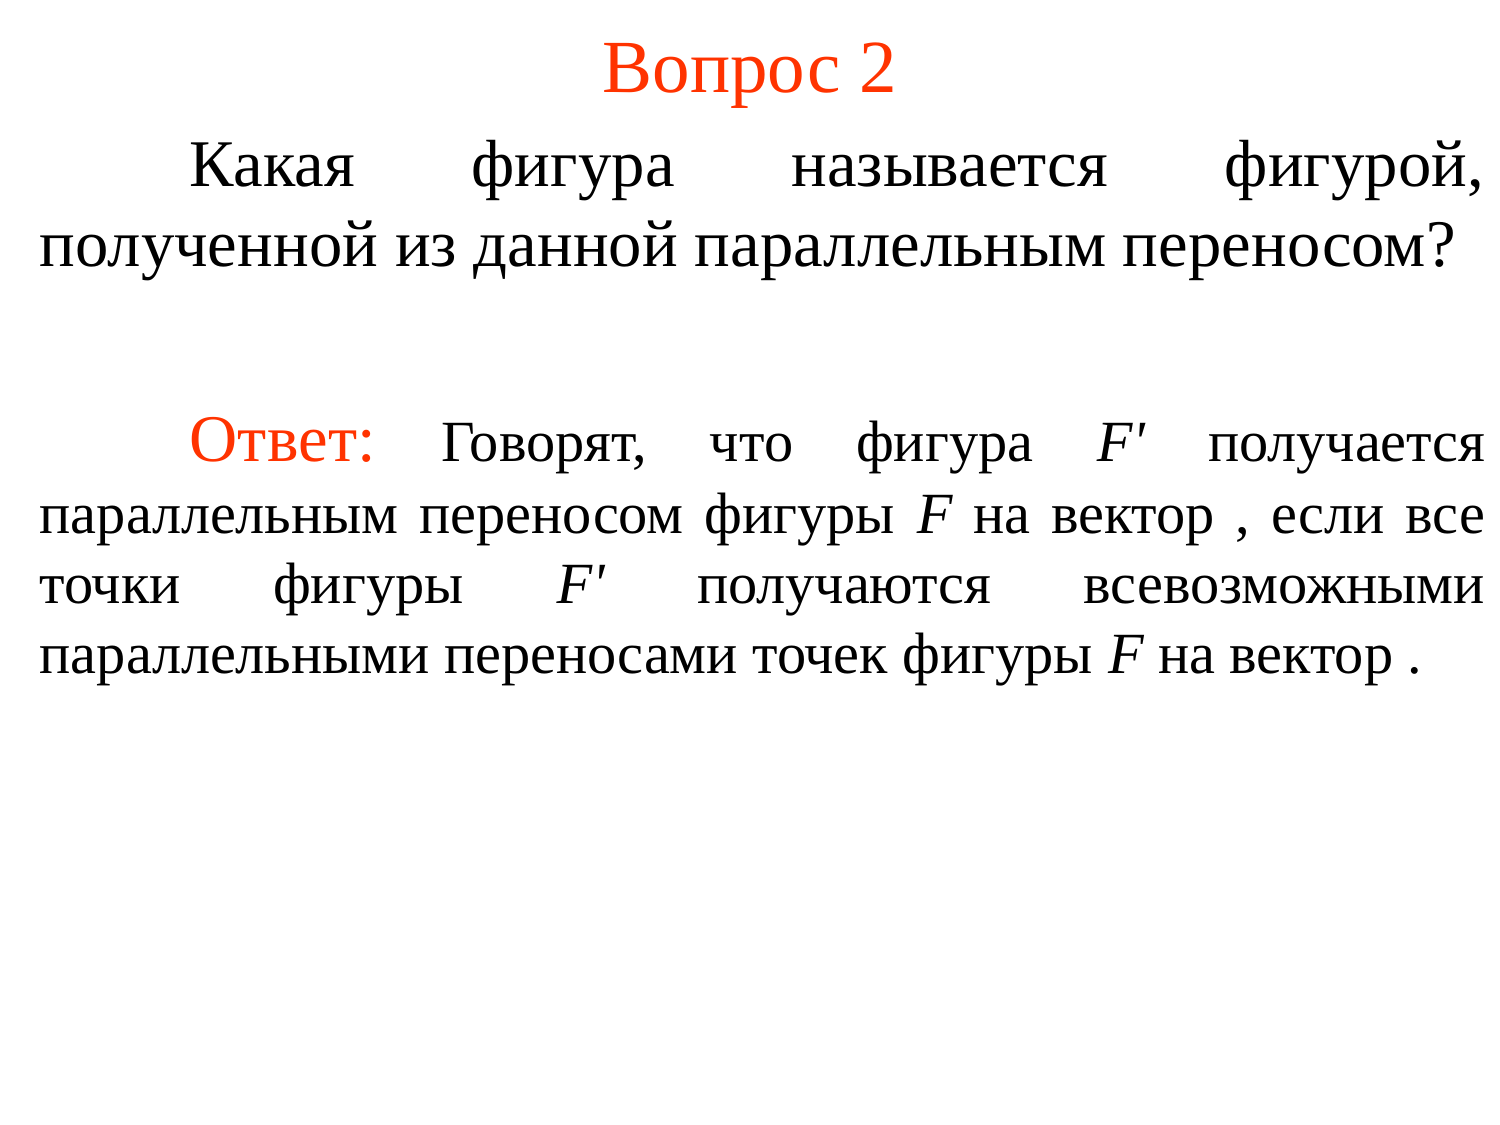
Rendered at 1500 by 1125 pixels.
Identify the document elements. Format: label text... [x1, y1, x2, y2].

text_box Какая фигура называется фигурой, полученной из данной параллельным переносом? [24, 112, 1500, 288]
title Вопрос 2 [112, 24, 1388, 100]
